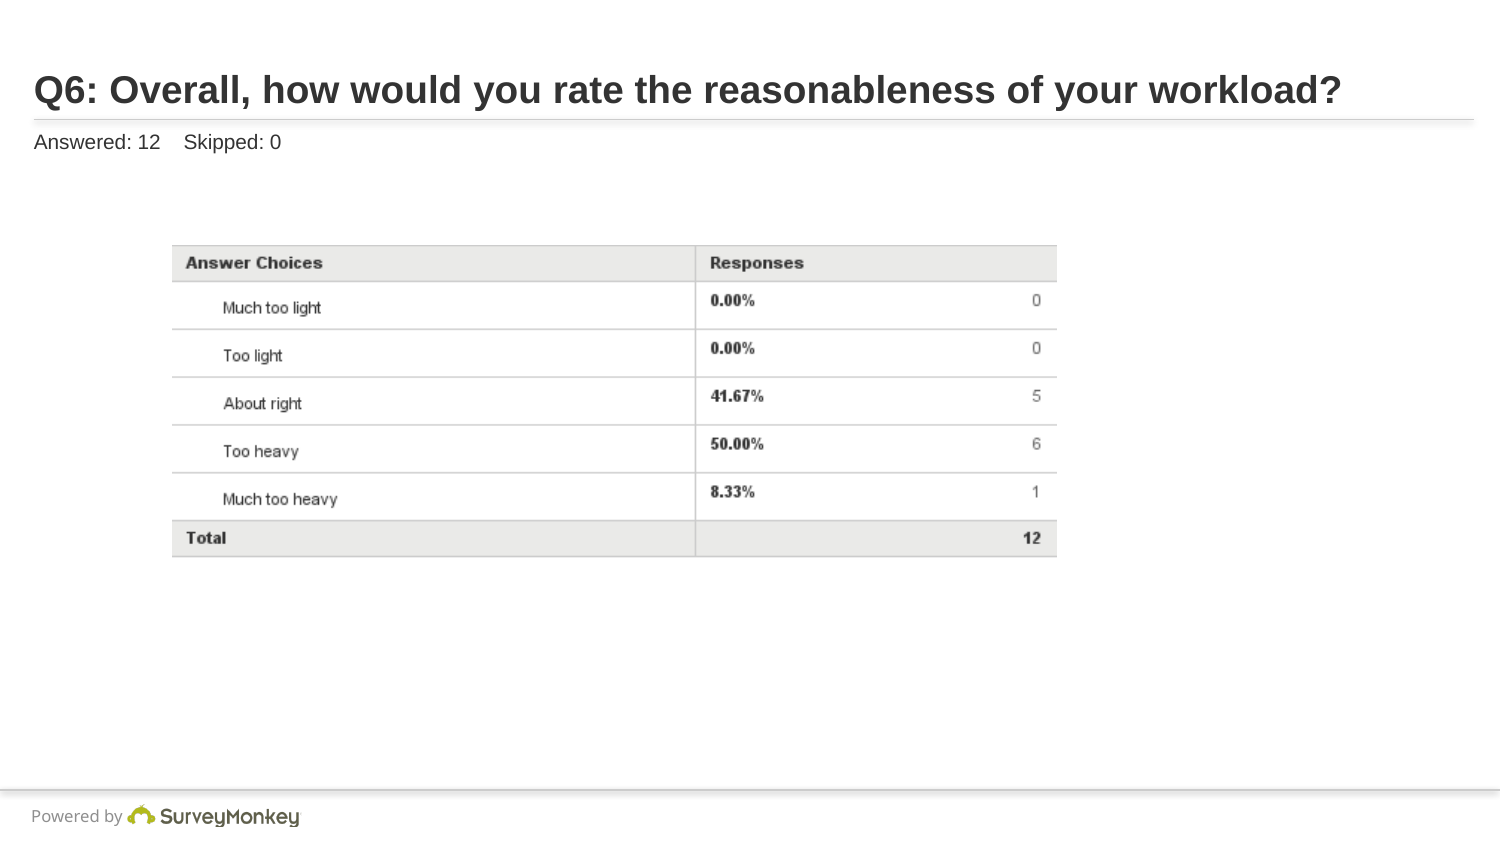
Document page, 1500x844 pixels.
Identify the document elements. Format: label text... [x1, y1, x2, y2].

title Q6: Overall, how would you rate the reasonableness of your workload? [18, 54, 1369, 119]
picture [171, 245, 1057, 559]
list Answered: 12 Skipped: 0 [18, 120, 894, 162]
